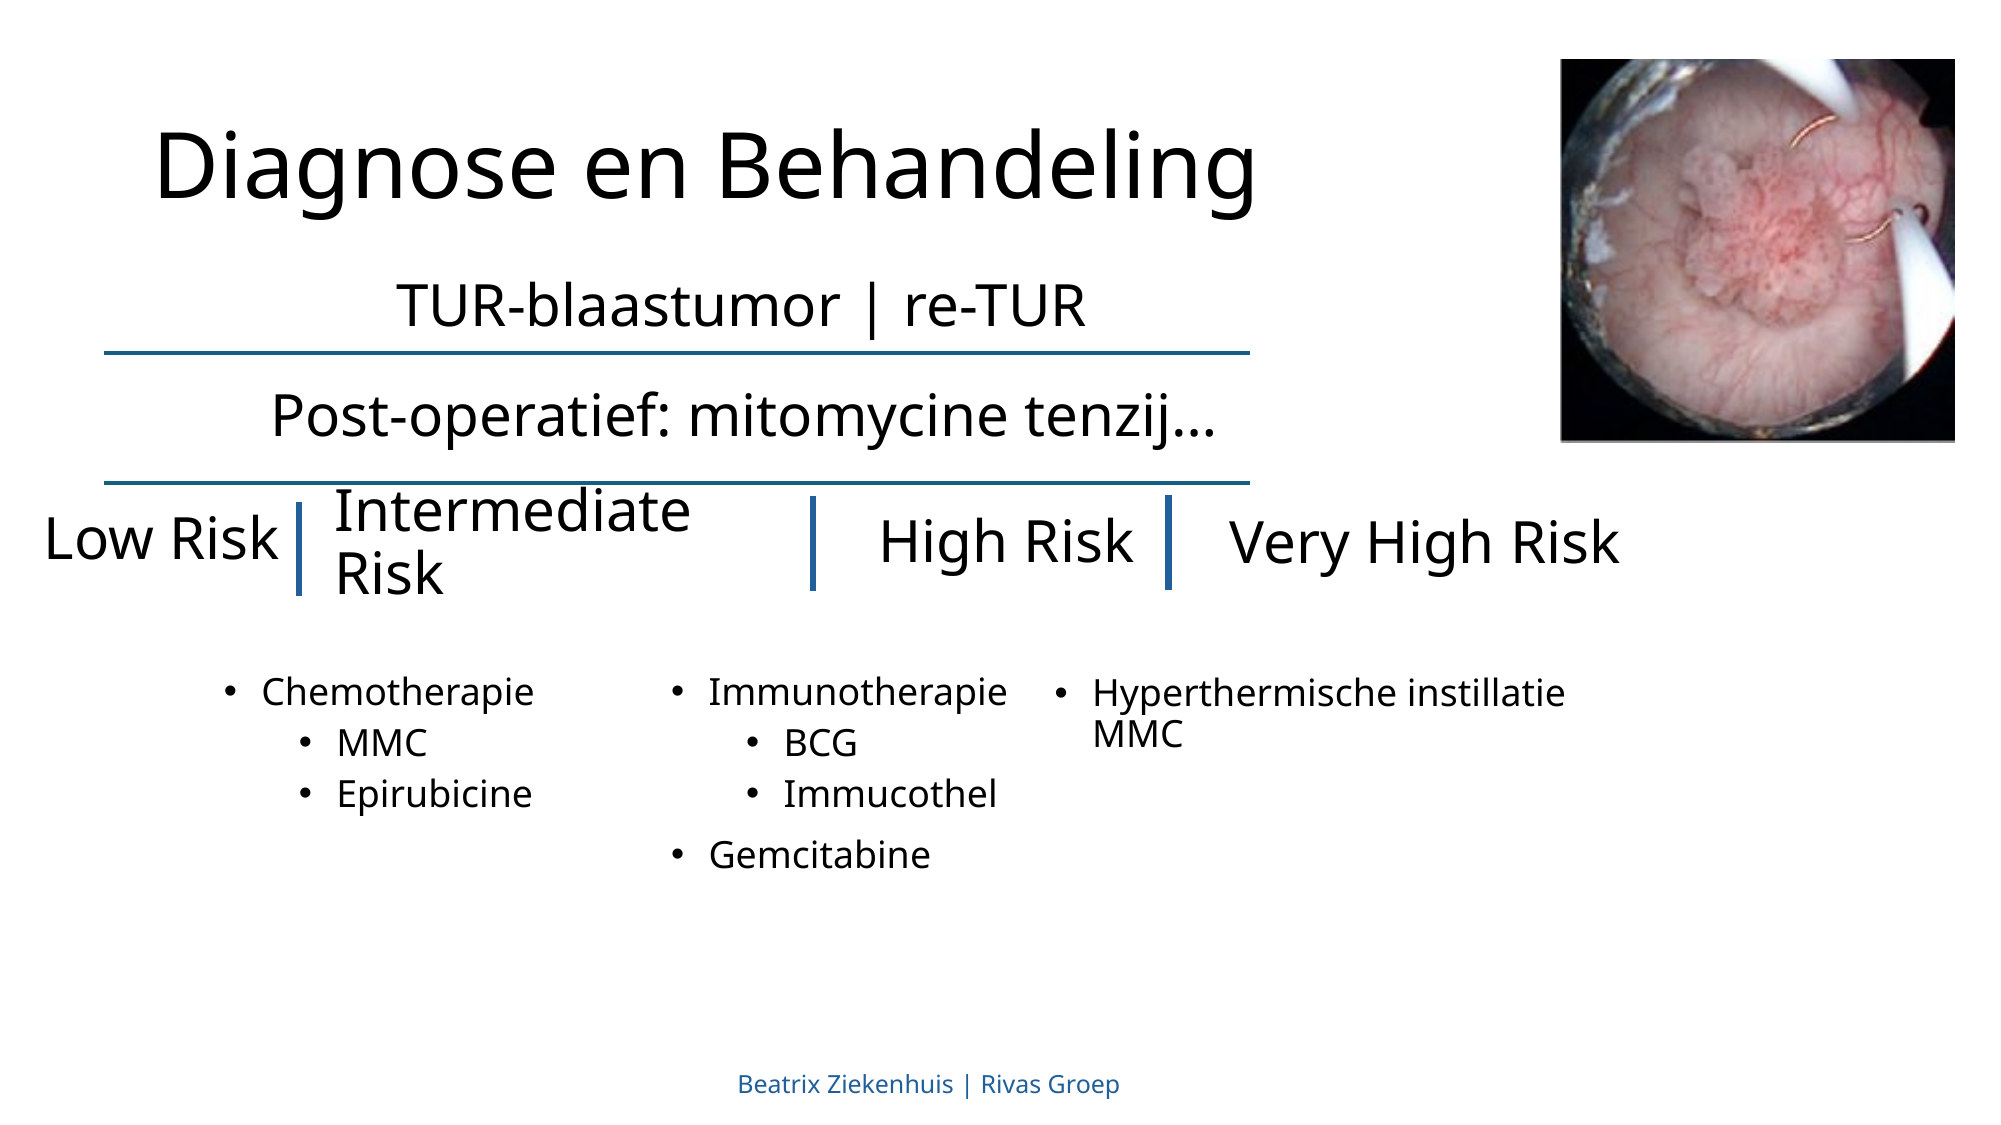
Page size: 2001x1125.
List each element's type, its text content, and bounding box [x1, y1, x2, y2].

text_box Immunotherapie BCG Immucothel Gemcitabine [656, 665, 1109, 957]
text_box Post-operatief: mitomycine tenzij… [68, 318, 1419, 507]
text_box Intermediate Risk [319, 496, 818, 593]
text_box Low Risk [29, 501, 299, 598]
text_box Hyperthermische instillatie MMC [1039, 667, 1607, 958]
text_box Chemotherapie MMC Epirubicine [209, 665, 604, 904]
text_box Very High Risk [1214, 497, 1660, 593]
text_box High Risk [864, 495, 1157, 592]
picture [1559, 59, 1955, 444]
title Diagnose en Behandeling [137, 59, 1559, 278]
text_box TUR-blaastumor | re-TUR [66, 209, 1417, 397]
text_box Beatrix Ziekenhuis | Rivas Groep [722, 1061, 1315, 1107]
